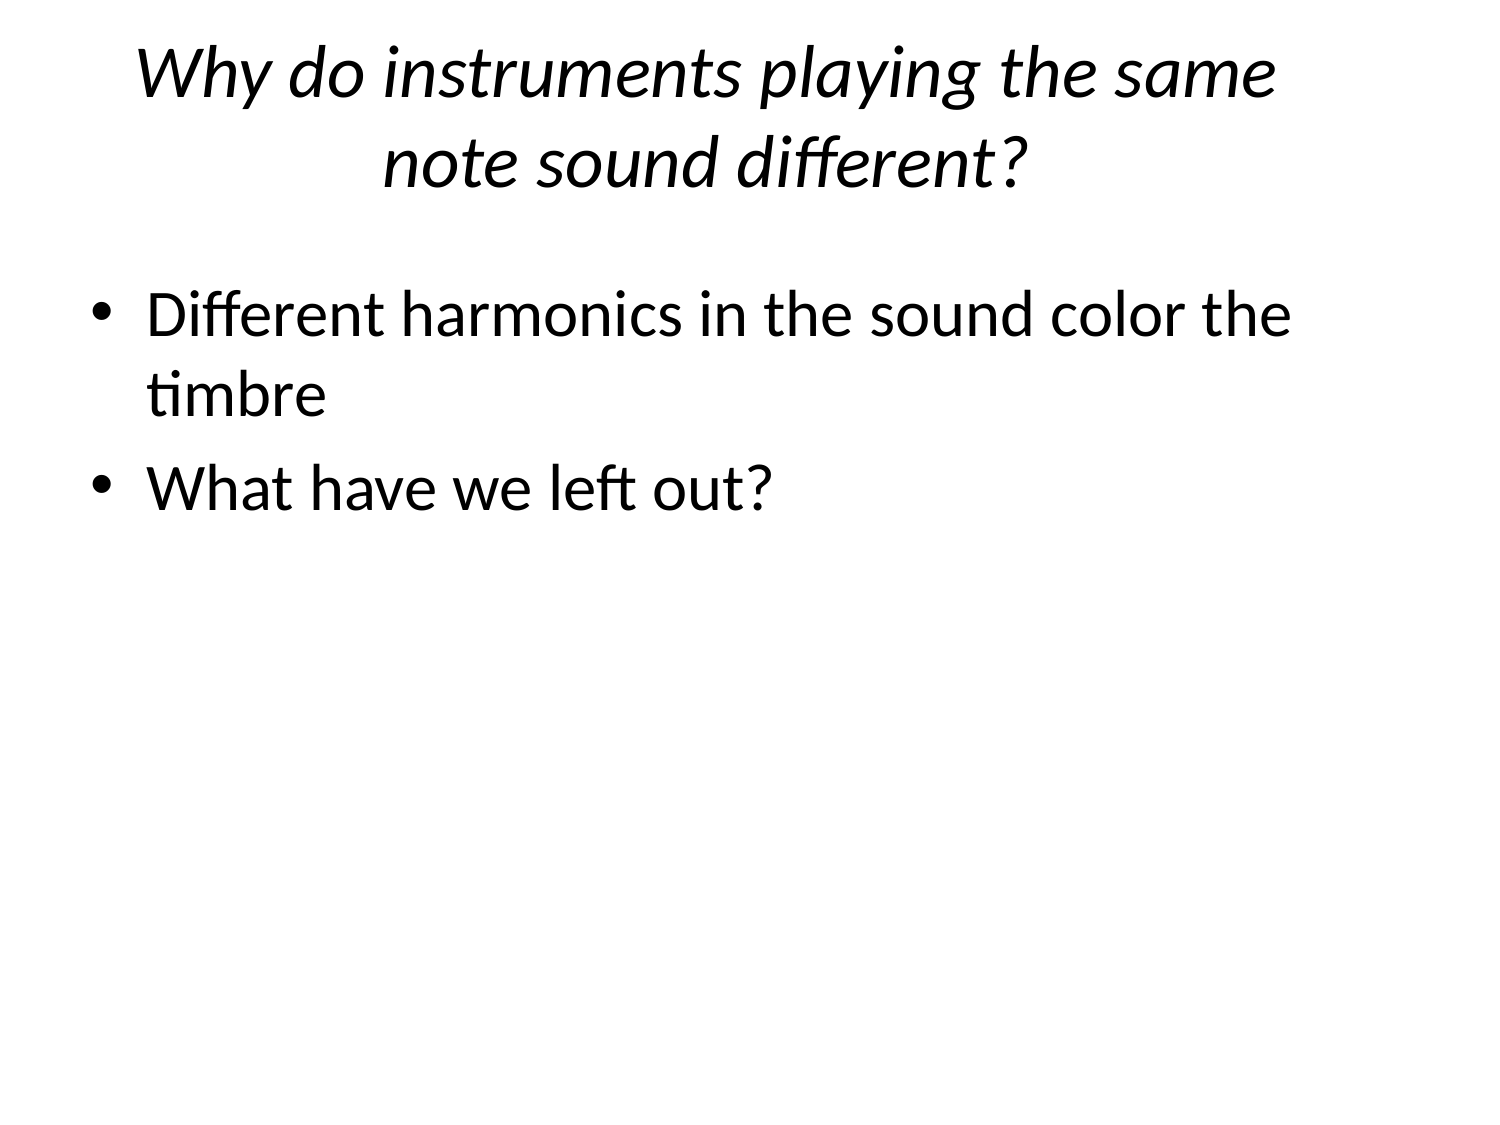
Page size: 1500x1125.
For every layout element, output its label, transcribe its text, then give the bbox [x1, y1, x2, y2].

list Different harmonics in the sound color the timbre What have we left out? [75, 262, 1425, 1005]
title Why do instruments playing the same note sound different? [75, 45, 1338, 200]
